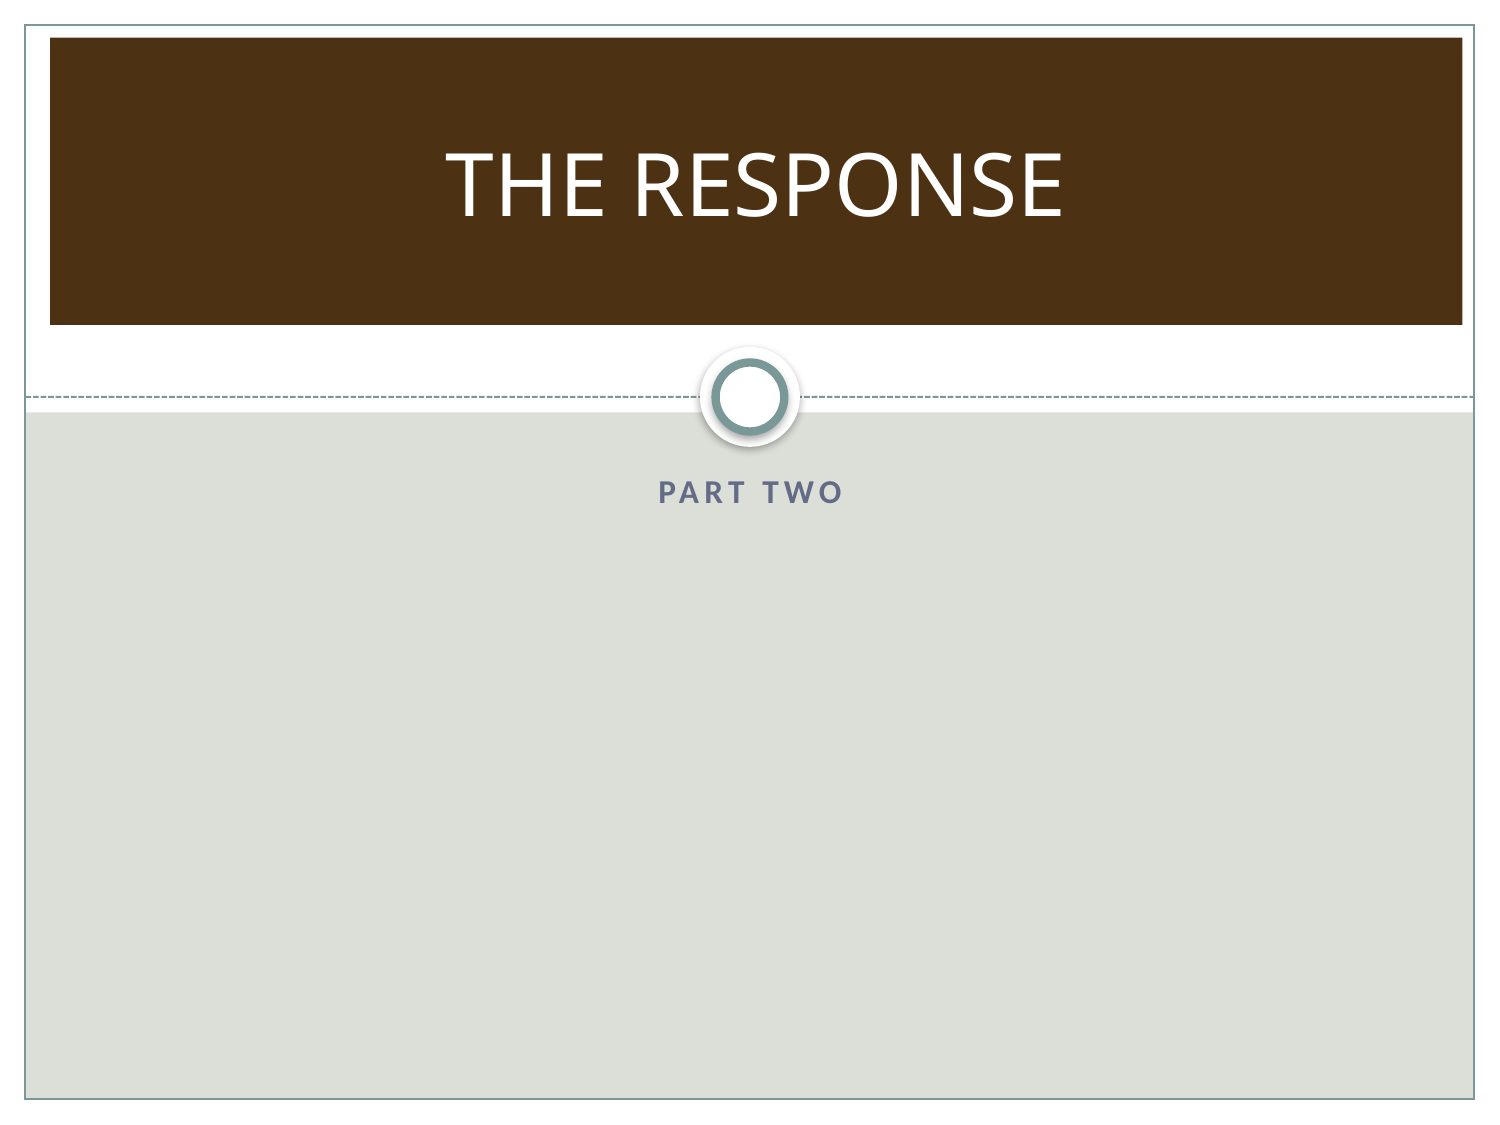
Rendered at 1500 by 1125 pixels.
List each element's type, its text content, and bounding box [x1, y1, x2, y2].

subtitle Part TWO [224, 462, 1276, 751]
title THE RESPONSE [49, 37, 1463, 326]
